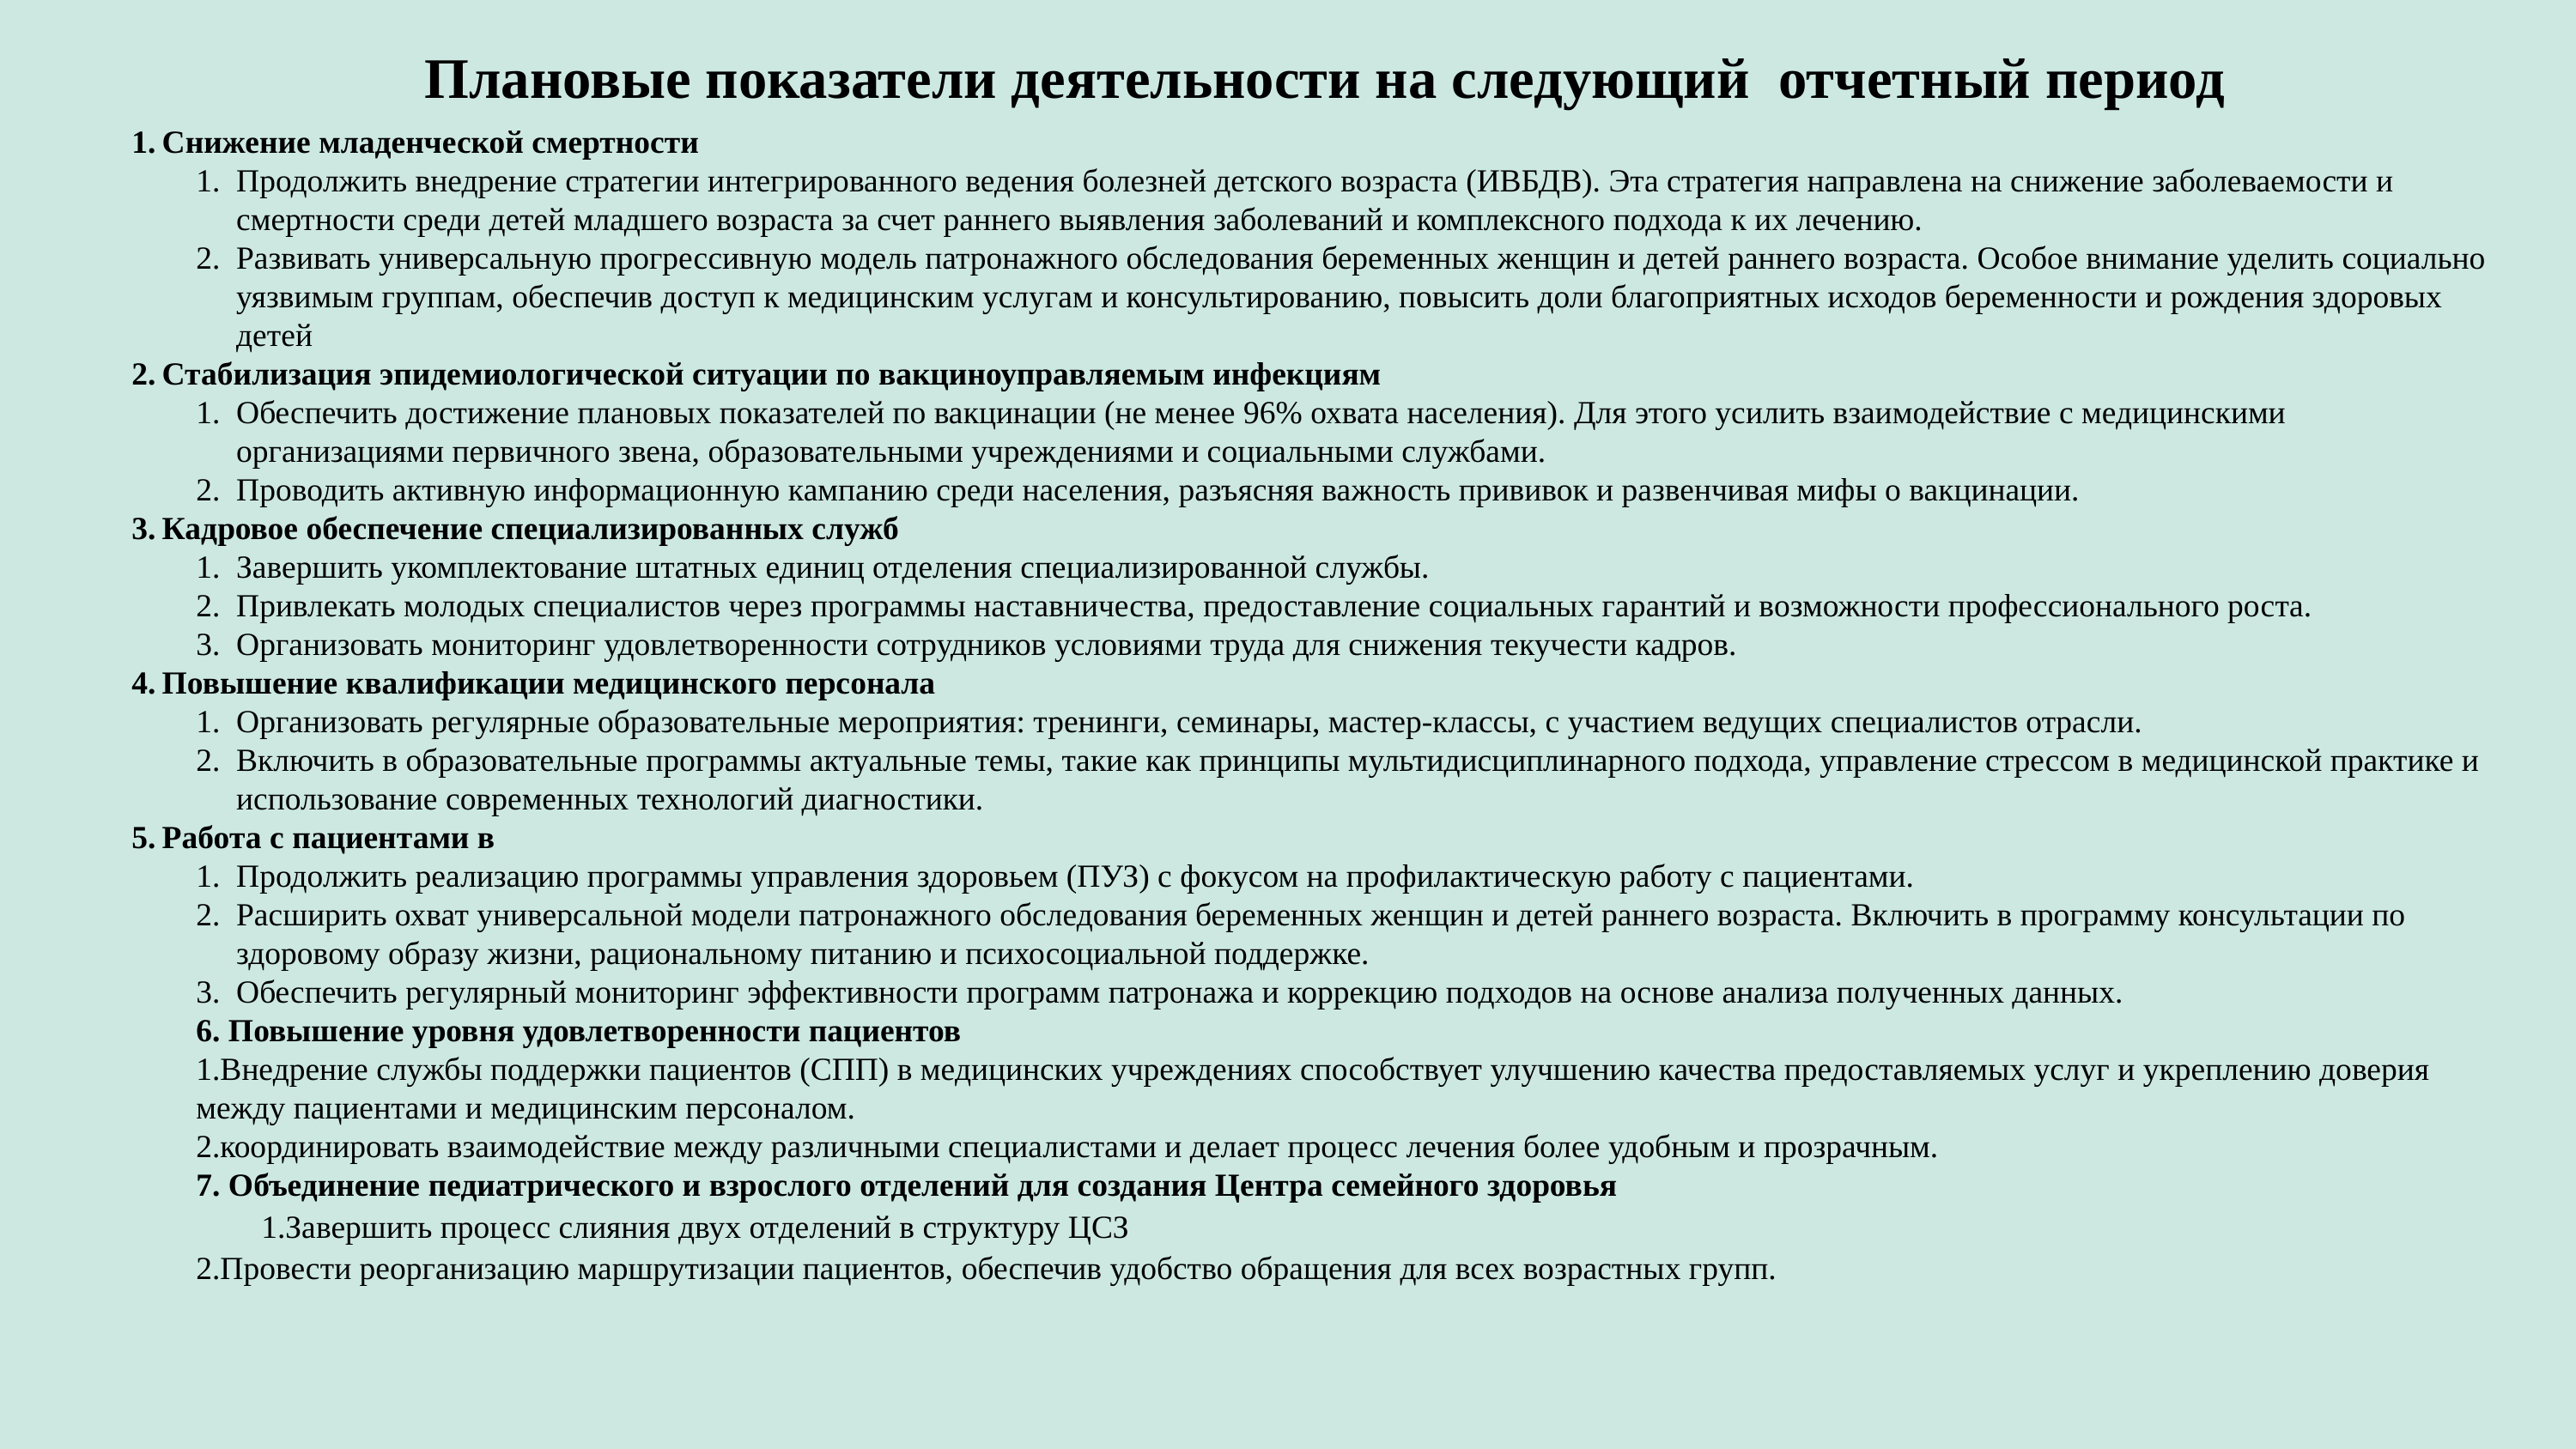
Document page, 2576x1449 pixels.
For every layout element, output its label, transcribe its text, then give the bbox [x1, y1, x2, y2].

title Плановые показатели деятельности на следующий отчетный период [273, 24, 2364, 126]
subtitle Снижение младенческой смертности Продолжить внедрение стратегии интегрированного ведения болезней детского возраста (ИВБДВ). Эта стратегия направлена на снижение заболеваемости и смертности среди детей младшего возраста за счет раннего выявления заболеваний и комплексного подхода к их лечению. Развивать универсальную прогрессивную модель патронажного обследования беременных женщин и детей раннего возраста. Особое внимание уделить социально уязвимым группам, обеспечив доступ к медицинским услугам и консультированию, повысить доли благоприятных исходов беременности и рождения здоровых детей Стабилизация эпидемиологической ситуации по вакциноуправляемым инфекциям Обеспечить достижение плановых показателей по вакцинации (не менее 96% охвата населения). Для этого усилить взаимодействие с медицинскими организациями первичного звена, образовательными учреждениями и социальными службами. Проводить активную информационную кампанию среди населения, разъясняя важность прививок и развенчивая мифы о вакцинации. Кадровое обеспечение специализированных служб Завершить укомплектование штатных единиц отделения специализированной службы. Привлекать молодых специалистов через программы наставничества, предоставление социальных гарантий и возможности профессионального роста. Организовать мониторинг удовлетворенности сотрудников условиями труда для снижения текучести кадров. Повышение квалификации медицинского персонала Организовать регулярные образовательные мероприятия: тренинги, семинары, мастер-классы, с участием ведущих специалистов отрасли. Включить в образовательные программы актуальные темы, такие как принципы мультидисциплинарного подхода, управление стрессом в медицинской практике и использование современных технологий диагностики. Работа с пациентами в Продолжить реализацию программы управления здоровьем (ПУЗ) с фокусом на профилактическую работу с пациентами. Расширить охват универсальной модели патронажного обследования беременных женщин и детей раннего возраста. Включить в программу консультации по здоровому образу жизни, рациональному питанию и психосоциальной поддержке. Обеспечить регулярный мониторинг эффективности программ патронажа и коррекцию подходов на основе анализа полученных данных. 6. Повышение уровня удовлетворенности пациентов 1.Внедрение службы поддержки пациентов (СПП) в медицинских учреждениях способствует улучшению качества предоставляемых услуг и укреплению доверия между пациентами и медицинским персоналом. 2.координировать взаимодействие между различными специалистами и делает процесс лечения более удобным и прозрачным. 7. Объединение педиатрического и взрослого отделений для создания Центра семейного здоровья 1.Завершить процесс слияния двух отделений в структуру ЦСЗ 2.Провести реорганизацию маршрутизации пациентов, обеспечив удобство обращения для всех возрастных групп. [131, 146, 2495, 1252]
